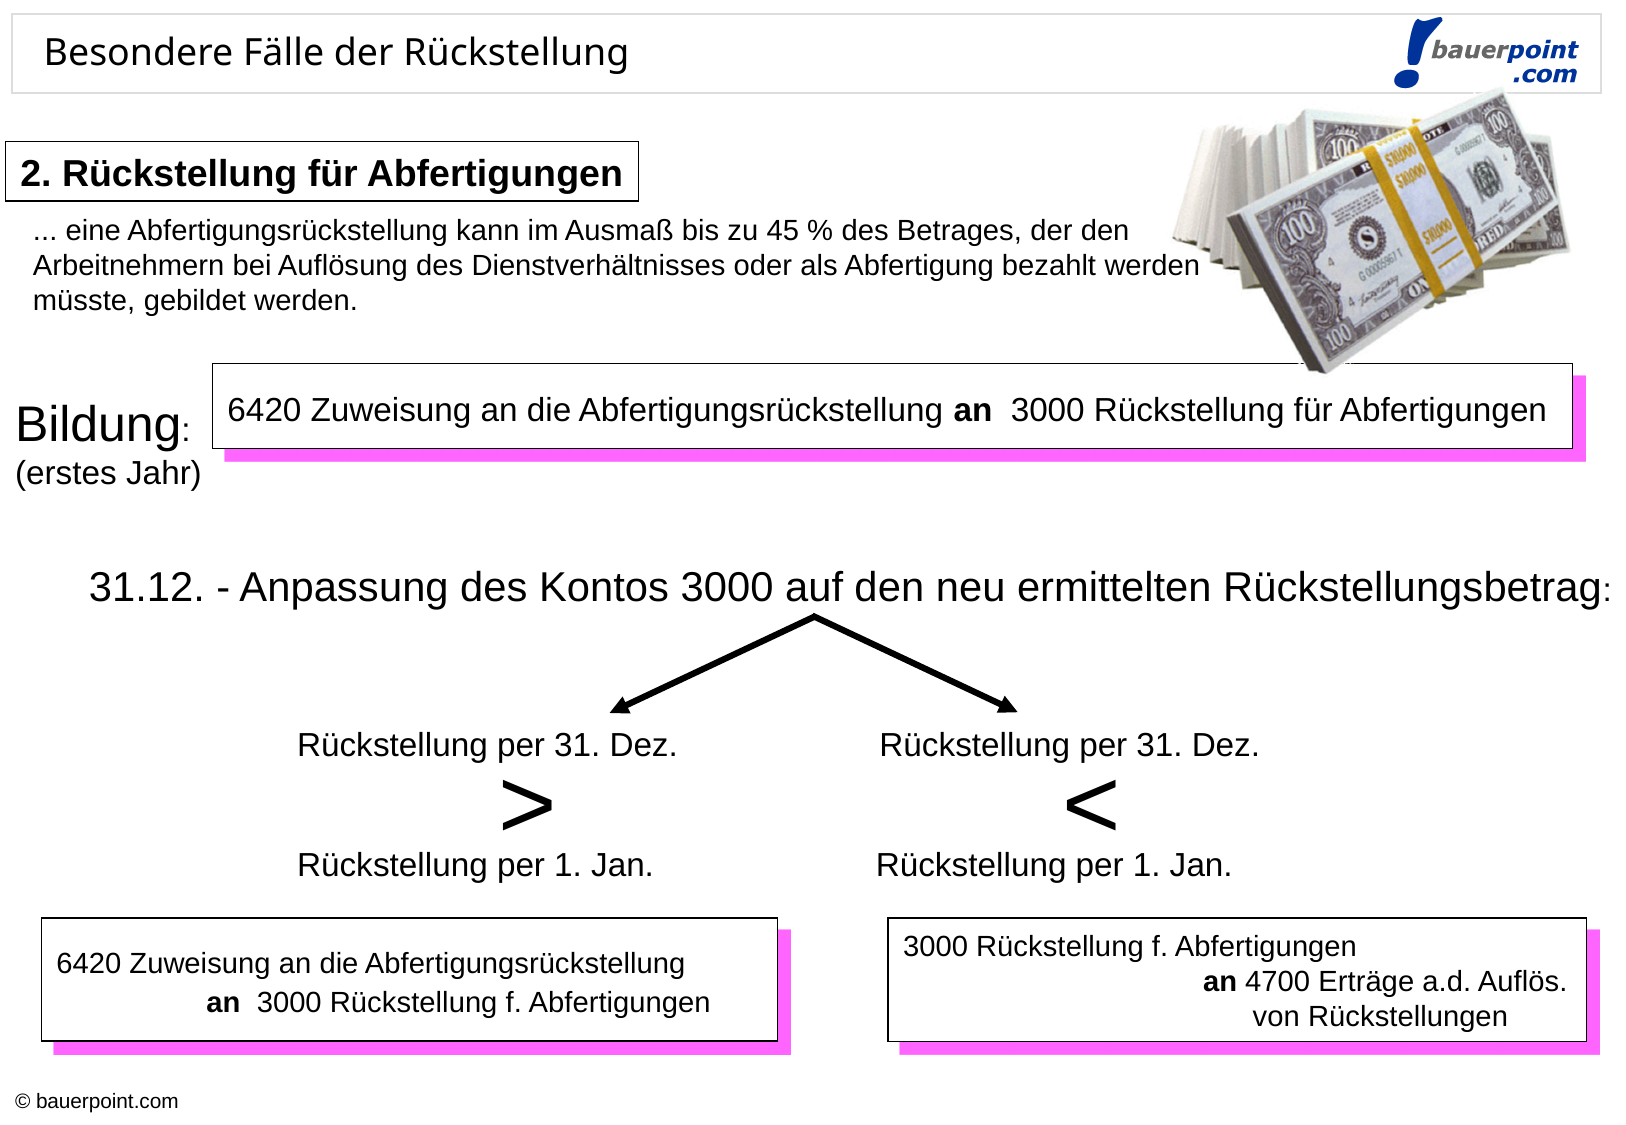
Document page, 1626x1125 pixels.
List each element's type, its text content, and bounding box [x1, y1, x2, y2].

text_box Rückstellung per 1. Jan. [861, 836, 1249, 891]
text_box Rückstellung per 31. Dez. [864, 716, 1276, 771]
text_box 31.12. - Anpassung des Kontos 3000 auf den neu ermittelten Rückstellungsbetrag: [74, 552, 1625, 617]
text_box Bildung: (erstes Jahr) [0, 383, 217, 499]
text_box < [1047, 730, 1136, 836]
text_box Besondere Fälle der Rückstellung [28, 20, 645, 81]
text_box [609, 616, 816, 714]
text_box [814, 617, 1018, 713]
text_box ... eine Abfertigungsrückstellung kann im Ausmaß bis zu 45 % des Betrages, der den Arbeitnehmern bei Auflösung des Dienstverhältnisses oder als Abfertigung bezahlt werden müsste, gebildet werden. [18, 204, 1138, 324]
text_box Rückstellung per 31. Dez. [282, 715, 694, 771]
text_box 3000 Rückstellung f. Abfertigungen an 4700 Erträge a.d. Auflös. von Rückstellungen [888, 918, 1587, 1042]
text_box 6420 Zuweisung an die Abfertigungsrückstellung an 3000 Rückstellung f. Abfertigungen [41, 917, 778, 1042]
text_box 2. Rückstellung für Abfertigungen [5, 141, 639, 202]
picture [1109, 12, 1611, 426]
text_box 6420 Zuweisung an die Abfertigungsrückstellung an 3000 Rückstellung für Abfertigungen [212, 363, 1573, 449]
text_box > [484, 730, 573, 835]
text_box Rückstellung per 1. Jan. [282, 835, 670, 891]
